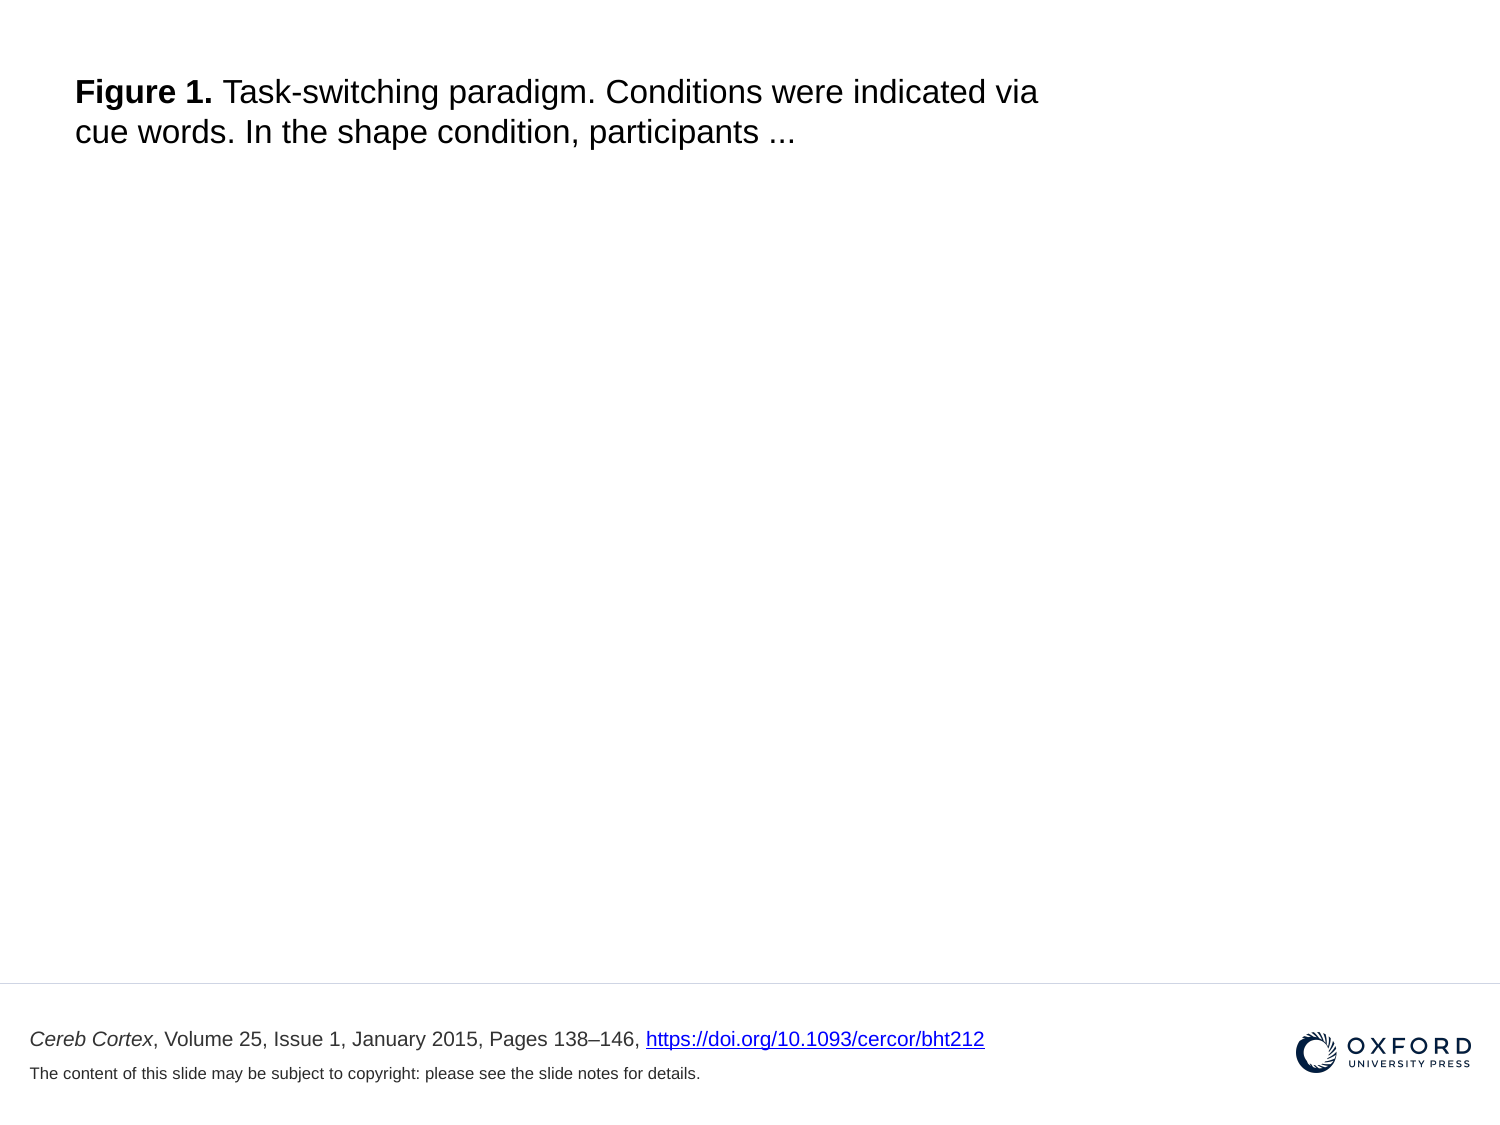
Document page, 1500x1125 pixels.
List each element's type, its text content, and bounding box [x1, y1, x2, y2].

footer Cereb Cortex, Volume 25, Issue 1, January 2015, Pages 138–146, https://doi.org/10.1093/cercor/bht212 The content of this slide may be subject to copyright: please see the slide notes for details. [0, 983, 1260, 1125]
picture [1296, 1032, 1471, 1073]
title Figure 1. Task-switching paradigm. Conditions were indicated via cue words. In the shape condition, participants ... [75, 69, 1078, 171]
